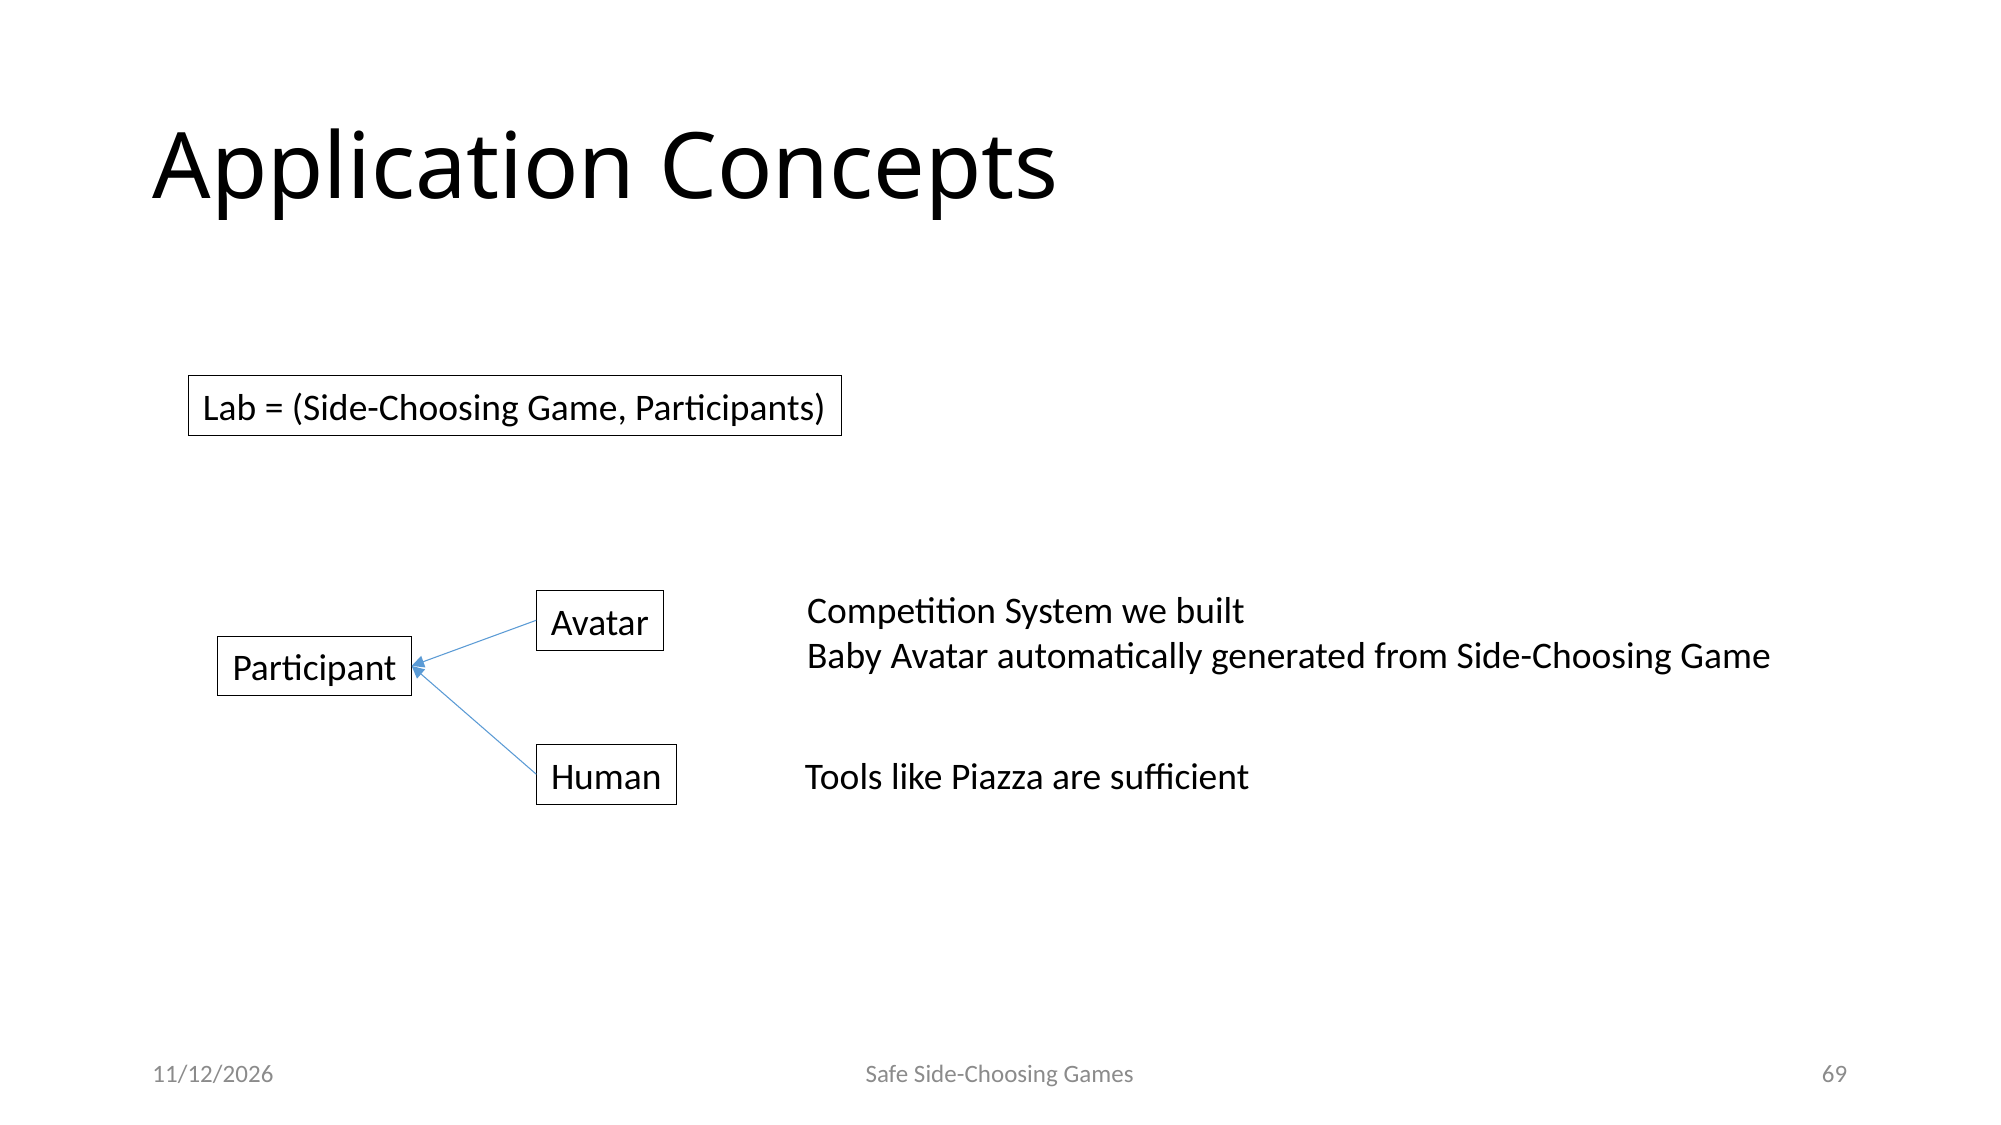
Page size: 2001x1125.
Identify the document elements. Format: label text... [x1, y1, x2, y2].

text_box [412, 666, 536, 775]
text_box Participant [217, 636, 412, 696]
text_box Competition System we built Baby Avatar automatically generated from Side-Choosing Game [792, 579, 1787, 684]
slide_number 69 [1412, 1042, 1863, 1103]
text_box Avatar [536, 590, 664, 651]
footer Safe Side-Choosing Games [662, 1042, 1338, 1103]
text_box Human [536, 744, 677, 805]
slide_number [137, 1042, 588, 1103]
title Application Concepts [137, 59, 1863, 278]
text_box Tools like Piazza are sufficient [790, 744, 1265, 805]
text_box Lab = (Side-Choosing Game, Participants) [188, 375, 842, 436]
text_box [412, 620, 536, 666]
